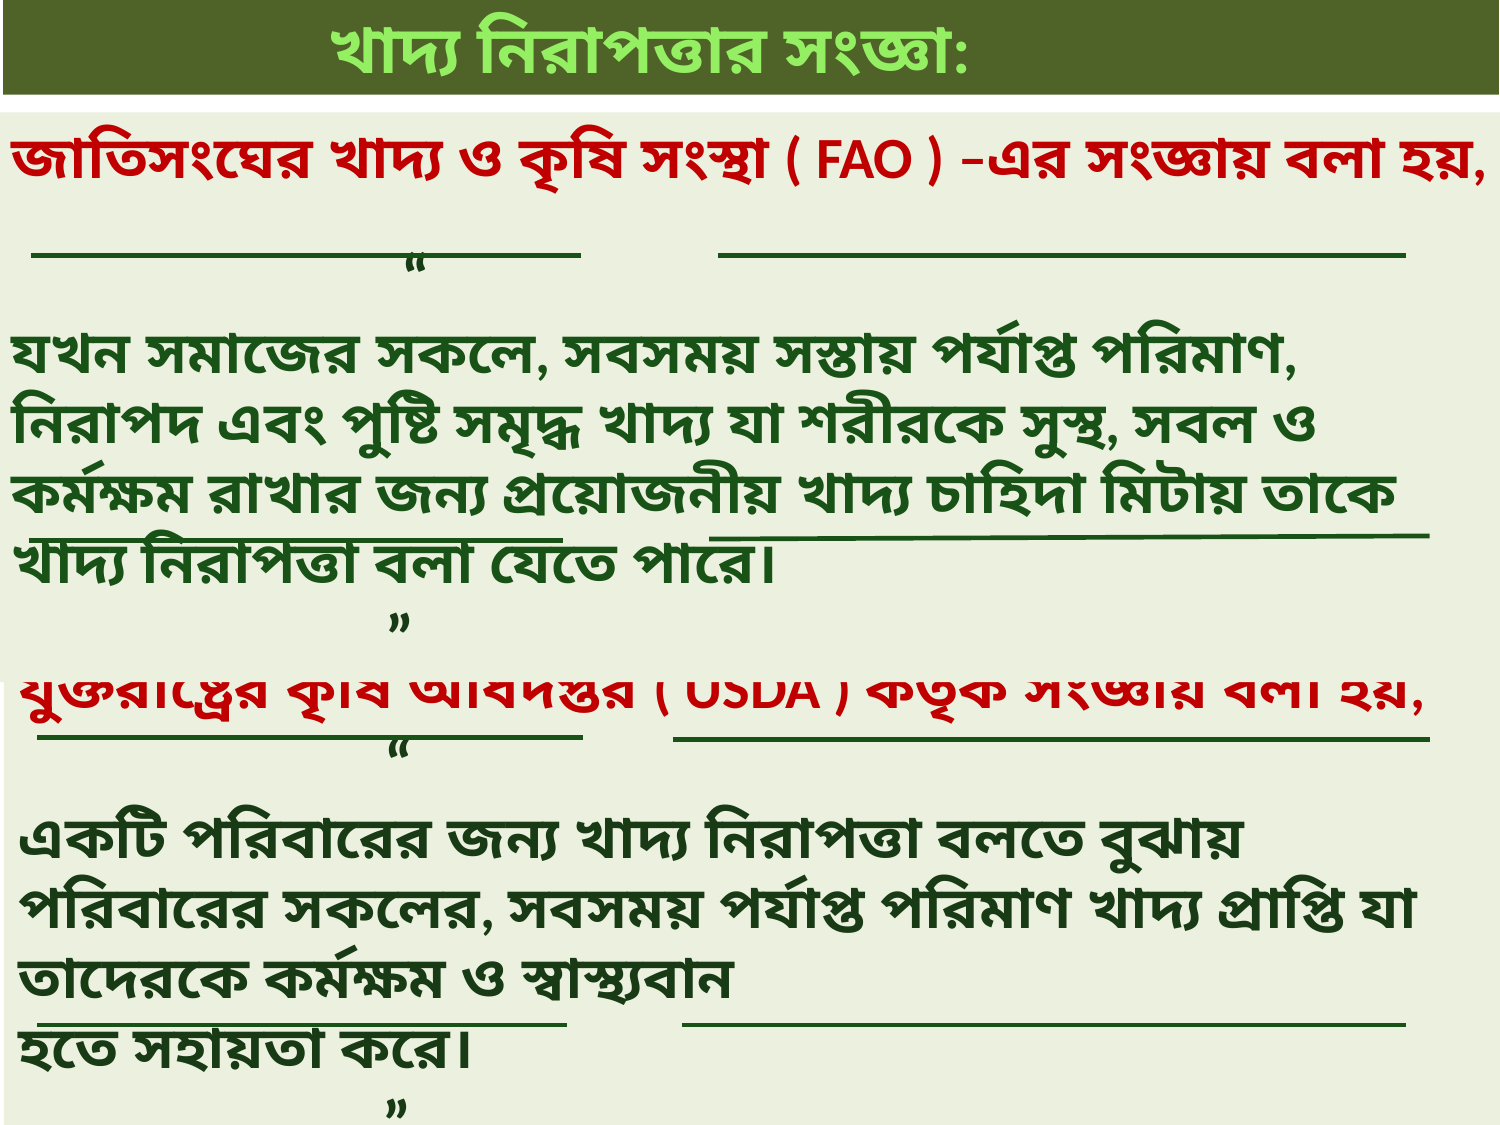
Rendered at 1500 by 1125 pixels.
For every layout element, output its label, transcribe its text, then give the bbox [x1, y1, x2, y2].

text_box জাতিসংঘের খাদ্য ও কৃষি সংস্থা ( FAO ) –এর সংজ্ঞায় বলা হয়, “ যখন সমাজের সকলে, সবসময় সস্তায় পর্যাপ্ত পরিমাণ, নিরাপদ এবং পুষ্টি সমৃদ্ধ খাদ্য যা শরীরকে সুস্থ, সবল ও কর্মক্ষম রাখার জন্য প্রয়োজনীয় খাদ্য চাহিদা মিটায় তাকে খাদ্য নিরাপত্তা বলা যেতে পারে। ” [0, 112, 1500, 683]
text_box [708, 535, 1430, 540]
text_box যুক্তরাষ্ট্রের কৃষি অধিদপ্তর ( USDA ) কতৃক সংজ্ঞায় বলা হয়, “ একটি পরিবারের জন্য খাদ্য নিরাপত্তা বলতে বুঝায় পরিবারের সকলের, সবসময় পর্যাপ্ত পরিমাণ খাদ্য প্রাপ্তি যা তাদেরকে কর্মক্ষম ও স্বাস্থ্যবান হতে সহায়তা করে। ” [3, 683, 1500, 1125]
text_box খাদ্য নিরাপত্তার সংজ্ঞা: [3, 0, 1499, 95]
